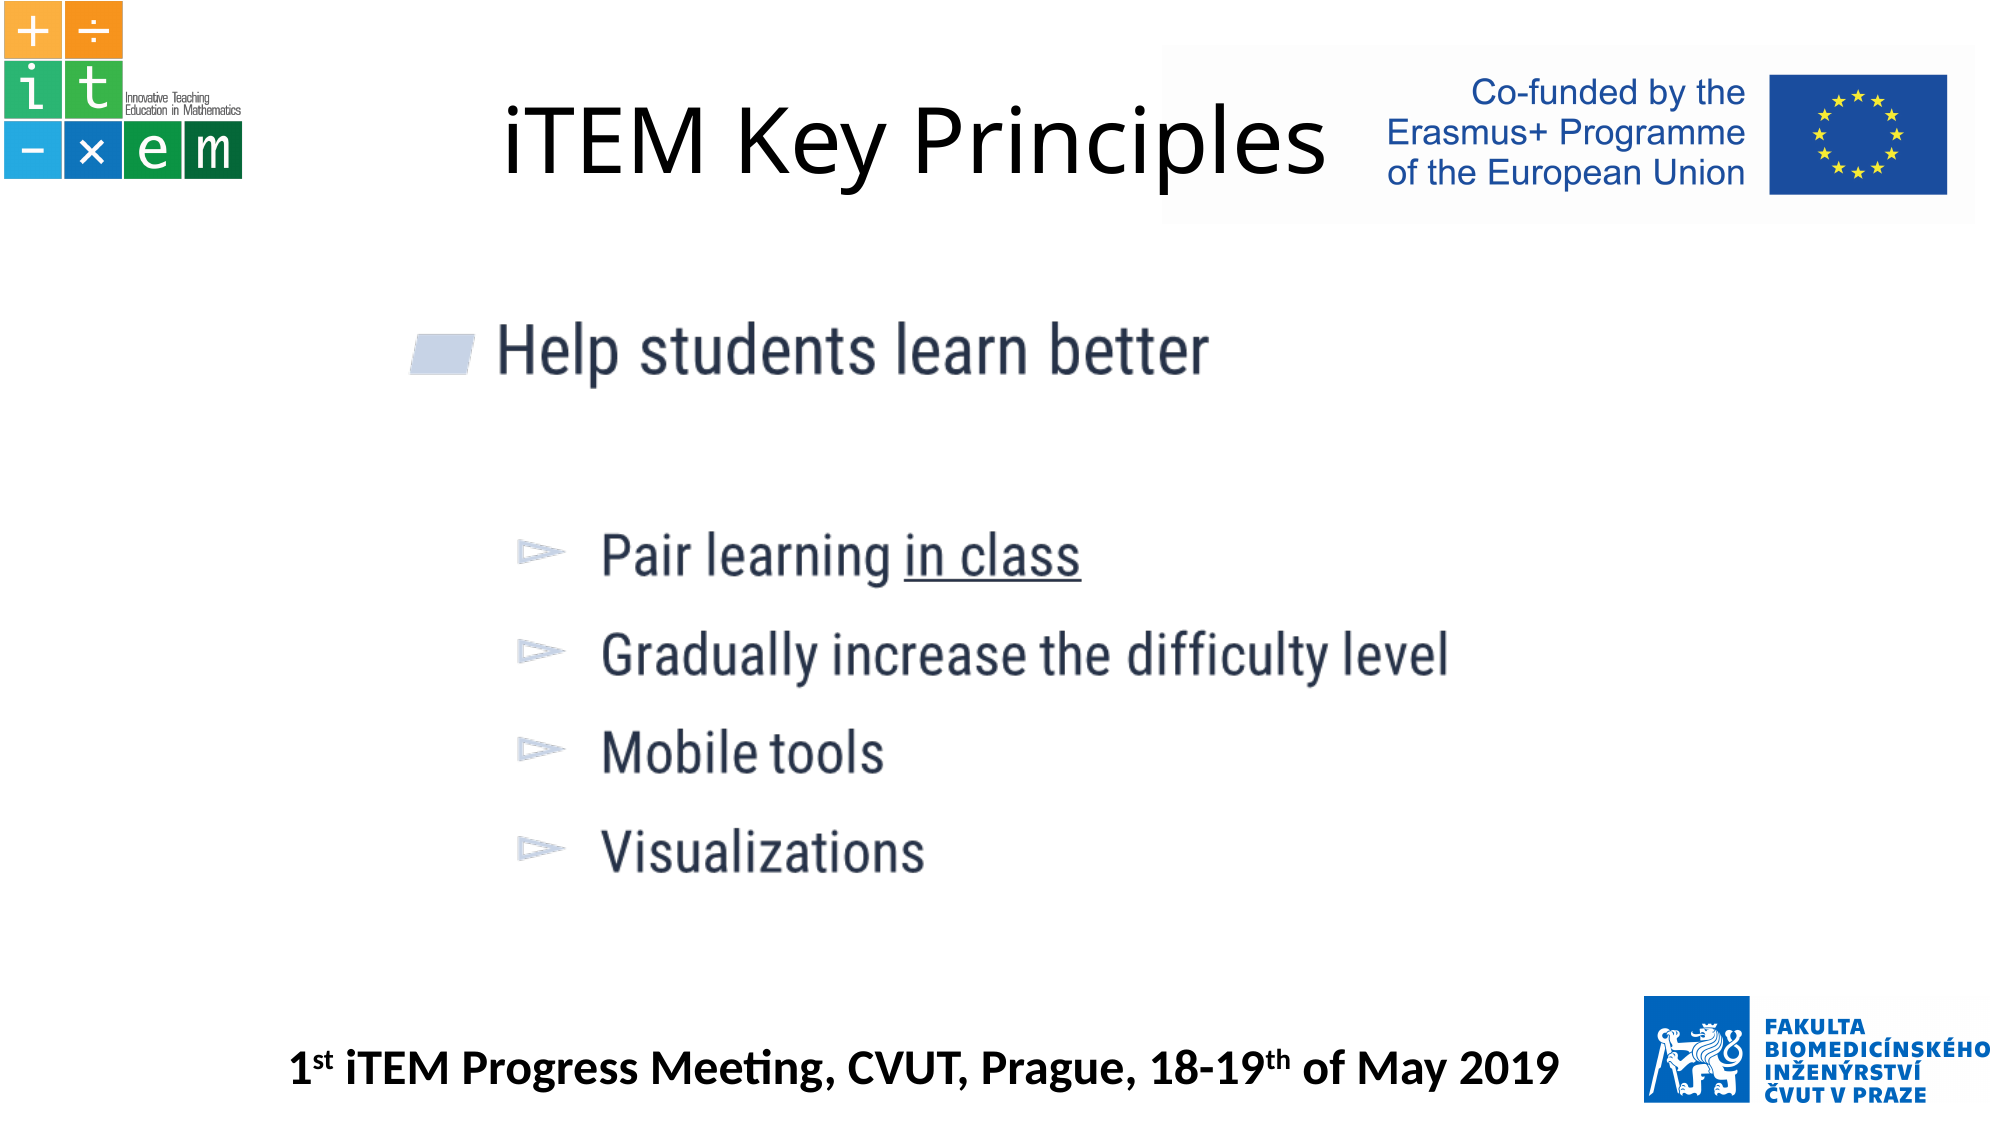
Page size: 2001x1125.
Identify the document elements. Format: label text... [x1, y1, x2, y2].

picture [0, 0, 260, 194]
picture [1790, 45, 1975, 224]
title iTEM Key Principles [64, 35, 1790, 253]
picture [1644, 996, 1990, 1103]
picture [367, 228, 1777, 950]
